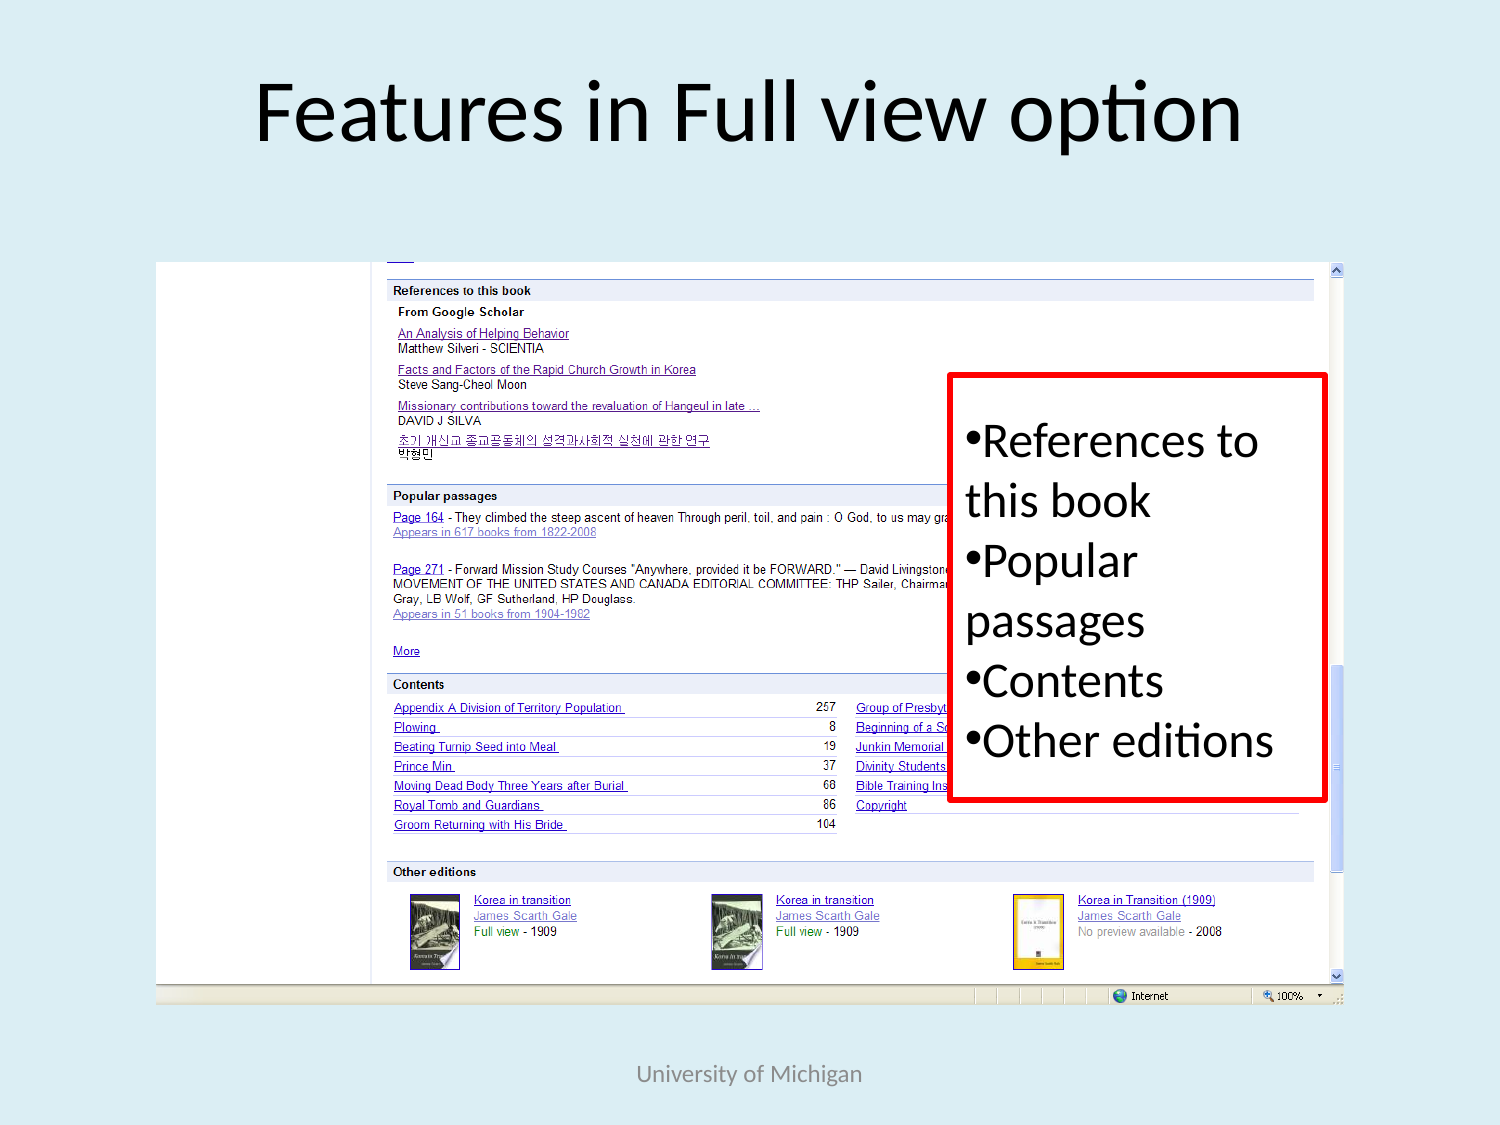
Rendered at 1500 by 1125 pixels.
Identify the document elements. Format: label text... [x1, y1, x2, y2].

footer University of Michigan [512, 1042, 988, 1103]
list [155, 262, 1345, 1006]
title Features in Full view option [75, 45, 1425, 233]
